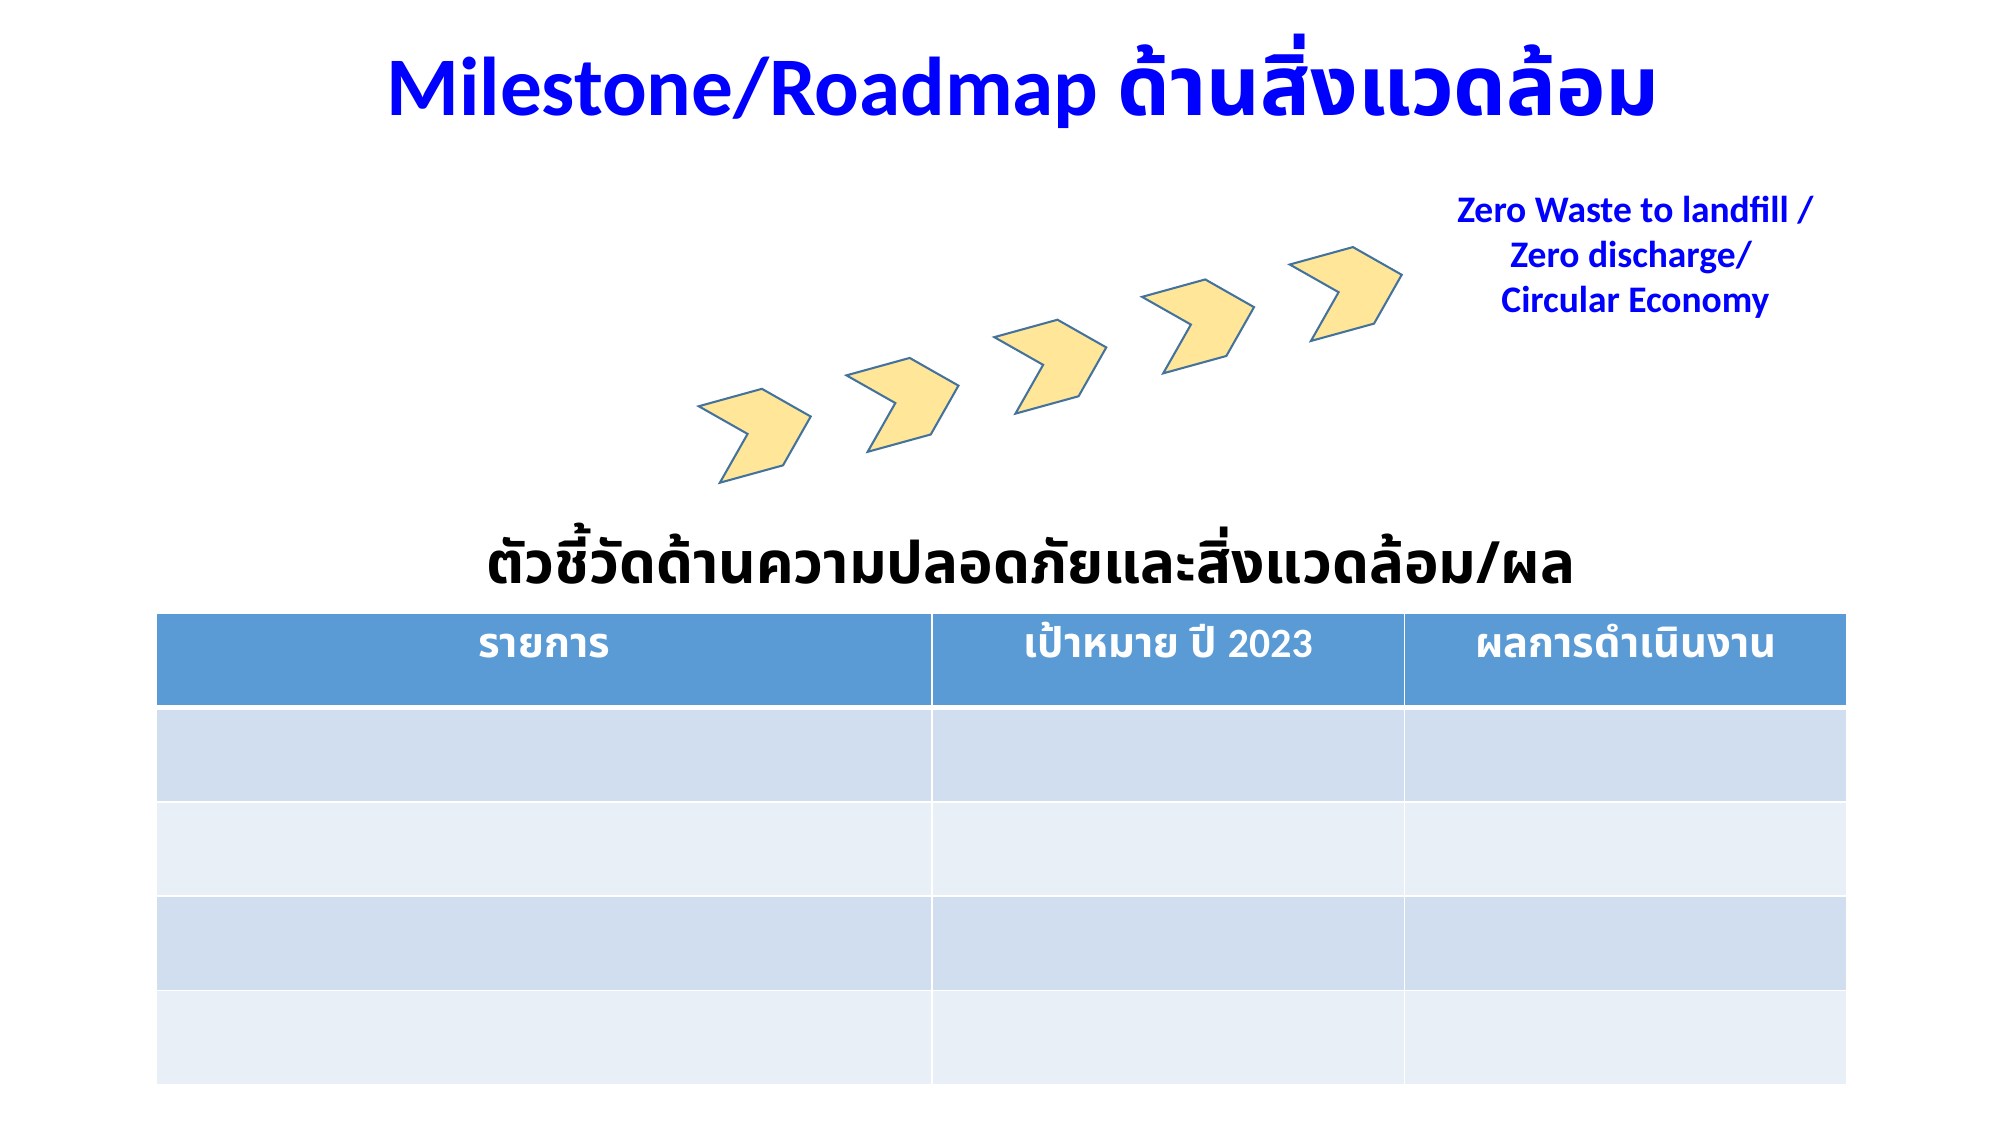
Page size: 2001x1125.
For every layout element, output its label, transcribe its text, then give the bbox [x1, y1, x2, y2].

text_box [696, 387, 813, 485]
text_box [843, 356, 960, 454]
table_cell [933, 991, 1404, 1084]
table_cell [157, 710, 931, 801]
table_cell [933, 897, 1404, 990]
text_box [991, 318, 1108, 416]
table_cell [1405, 991, 1846, 1084]
table_header ผลการดำเนินงาน [1405, 614, 1846, 705]
table_cell [157, 897, 931, 990]
table_cell [933, 710, 1404, 801]
text_box Zero Waste to landfill / Zero discharge/ Circular Economy [1438, 177, 1833, 328]
text_box ตัวชี้วัดด้านความปลอดภัยและสิ่งแวดล้อม/ผล [426, 500, 1636, 612]
list Milestone/Roadmap ด้านสิ่งแวดล้อม [273, 36, 1729, 127]
table_cell [1405, 803, 1846, 895]
table_cell [157, 991, 931, 1084]
text_box [1139, 278, 1256, 376]
table_cell [1405, 897, 1846, 990]
table_cell [933, 803, 1404, 895]
text_box [1287, 245, 1404, 343]
table_header เป้าหมาย ปี 2023 [933, 614, 1404, 705]
table_header รายการ [157, 614, 931, 705]
table_cell [157, 803, 931, 895]
table_cell [1405, 710, 1846, 801]
